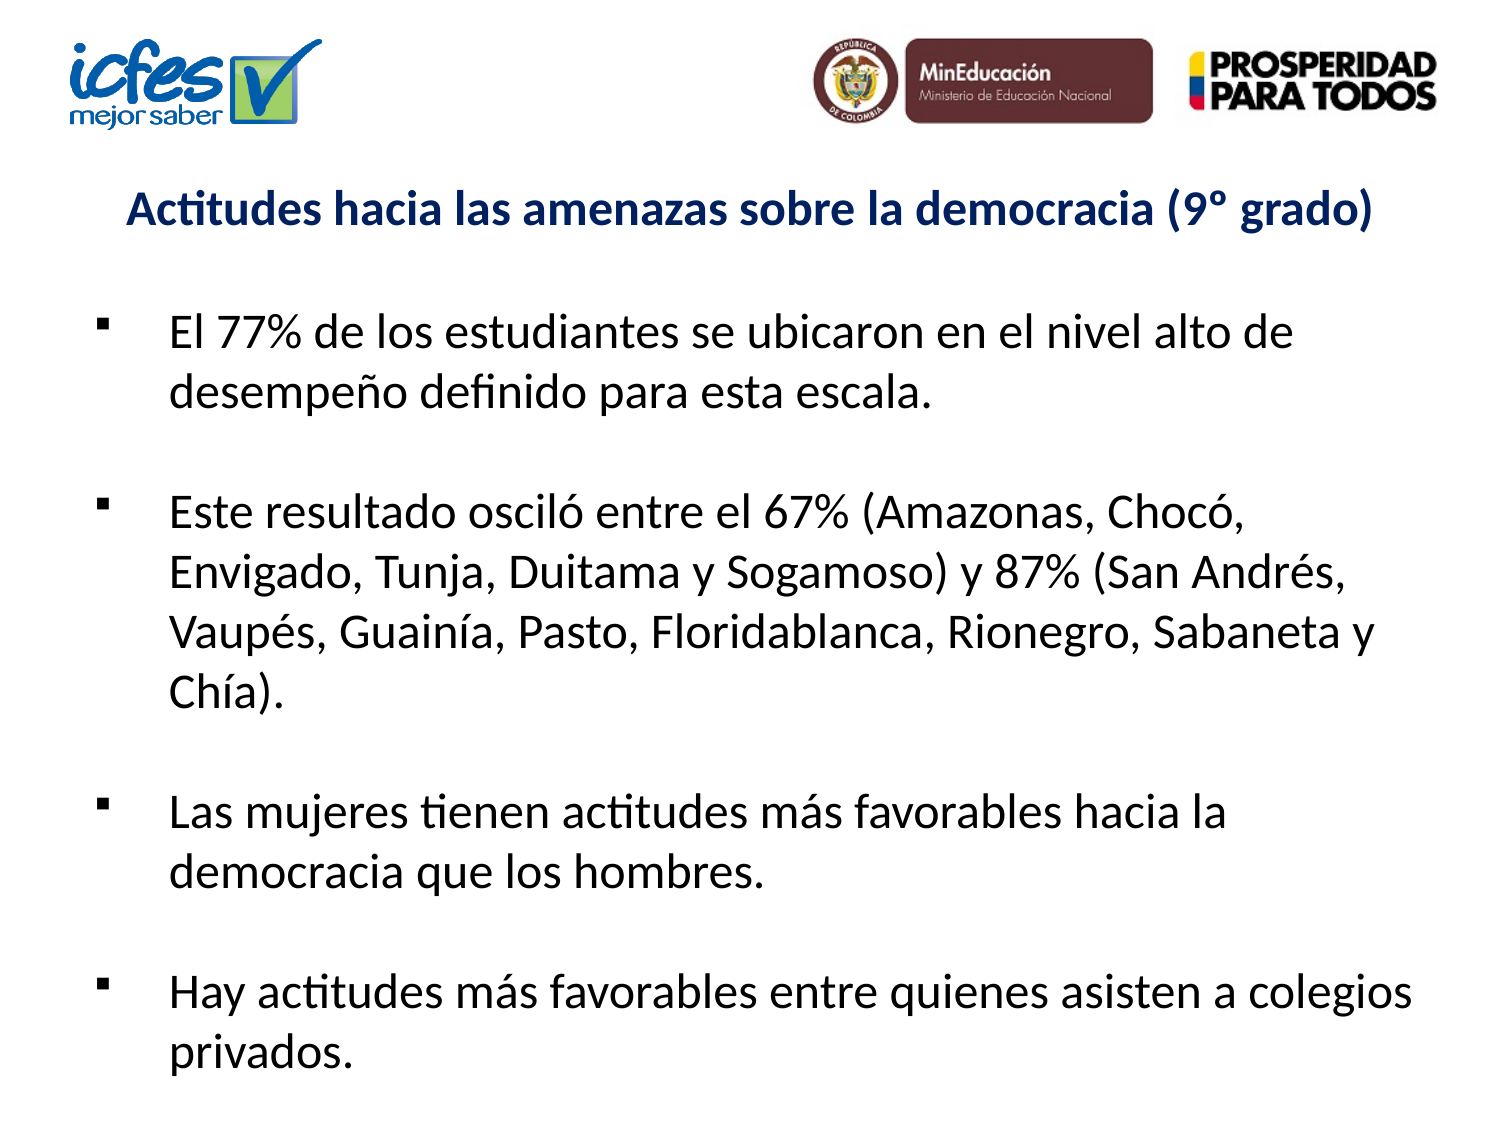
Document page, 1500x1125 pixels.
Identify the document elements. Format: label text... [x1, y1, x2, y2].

text_box Actitudes hacia las amenazas sobre la democracia (9º grado) [66, 167, 1436, 243]
picture [70, 39, 322, 130]
picture [797, 23, 1454, 141]
text_box El 77% de los estudiantes se ubicaron en el nivel alto de desempeño definido para esta escala. Este resultado osciló entre el 67% (Amazonas, Chocó, Envigado, Tunja, Duitama y Sogamoso) y 87% (San Andrés, Vaupés, Guainía, Pasto, Floridablanca, Rionegro, Sabaneta y Chía). Las mujeres tienen actitudes más favorables hacia la democracia que los hombres. Hay actitudes más favorables entre quienes asisten a colegios privados. [79, 291, 1438, 1086]
